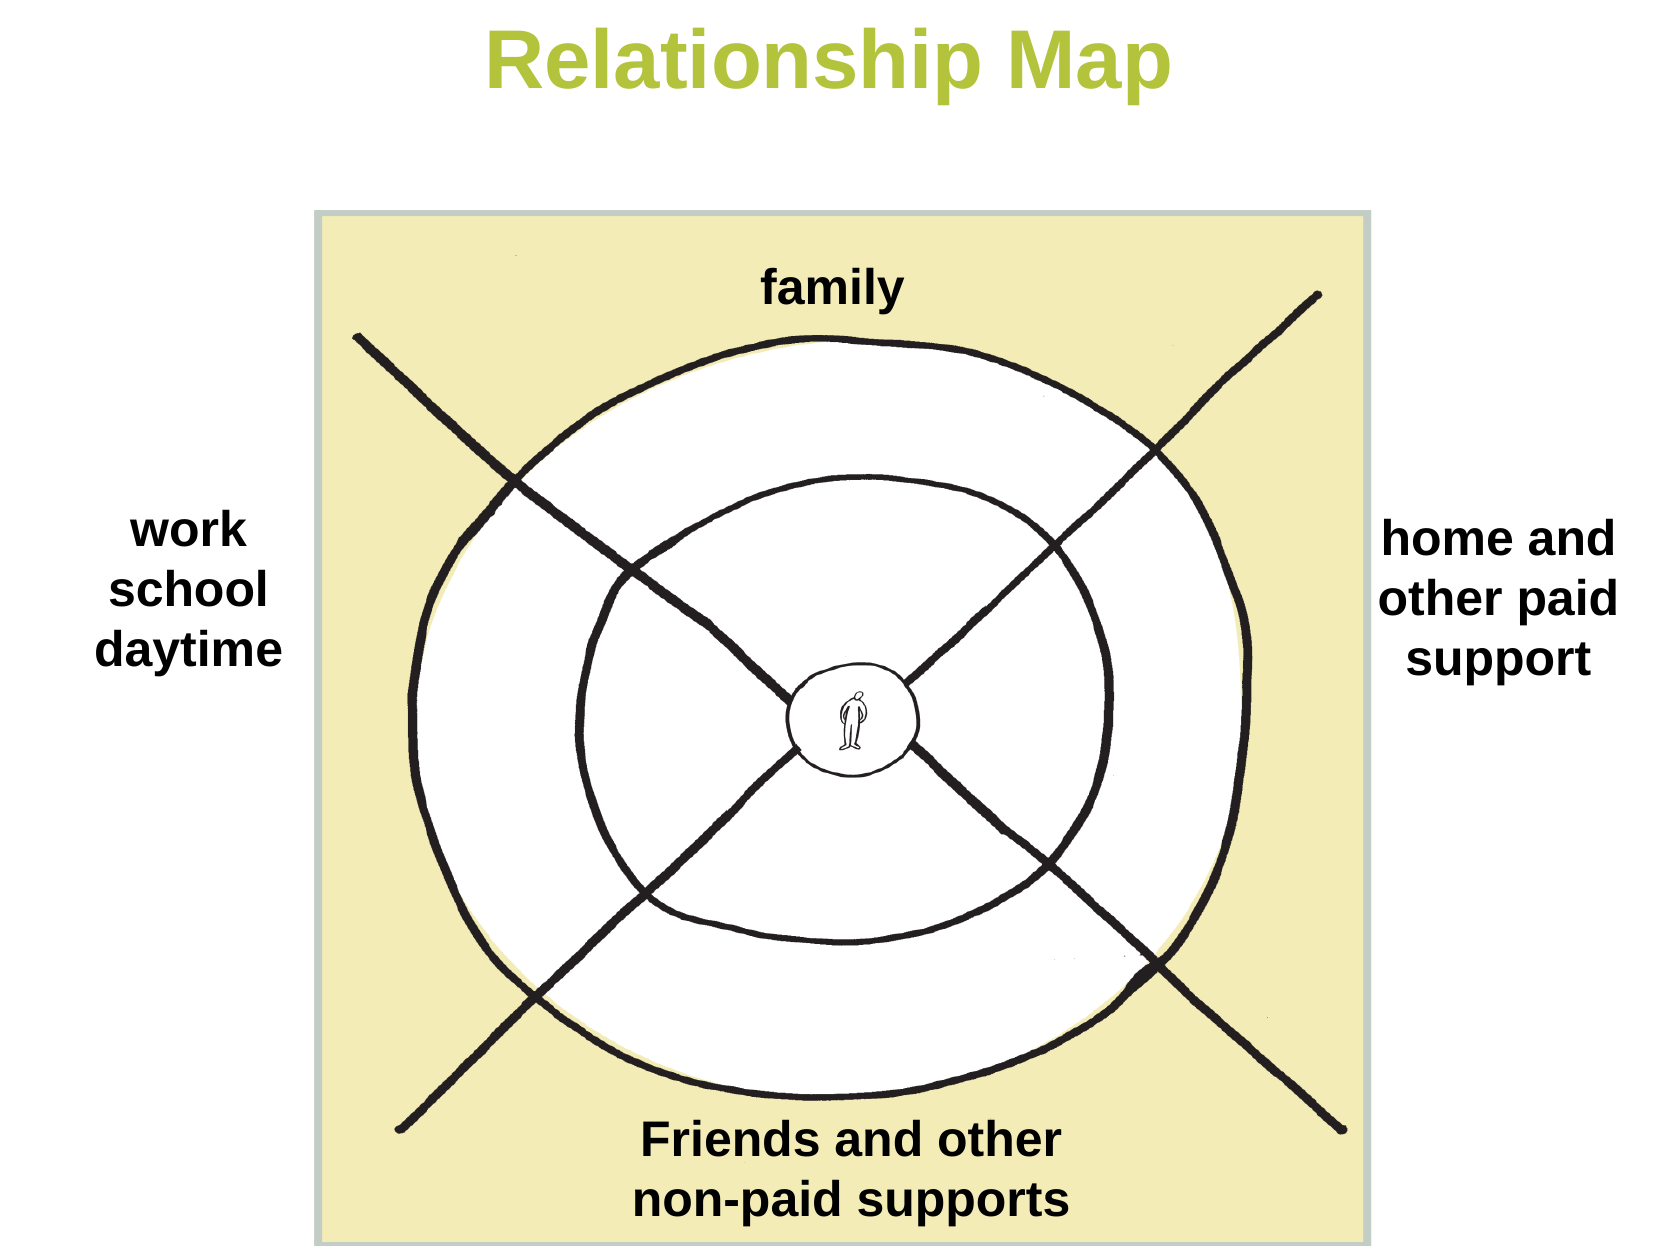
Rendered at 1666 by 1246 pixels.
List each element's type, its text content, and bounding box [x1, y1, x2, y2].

text_box work school daytime [62, 489, 272, 684]
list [272, 197, 1426, 1246]
text_box home and other paid support [1426, 497, 1644, 693]
text_box Relationship Map [0, 0, 1666, 113]
